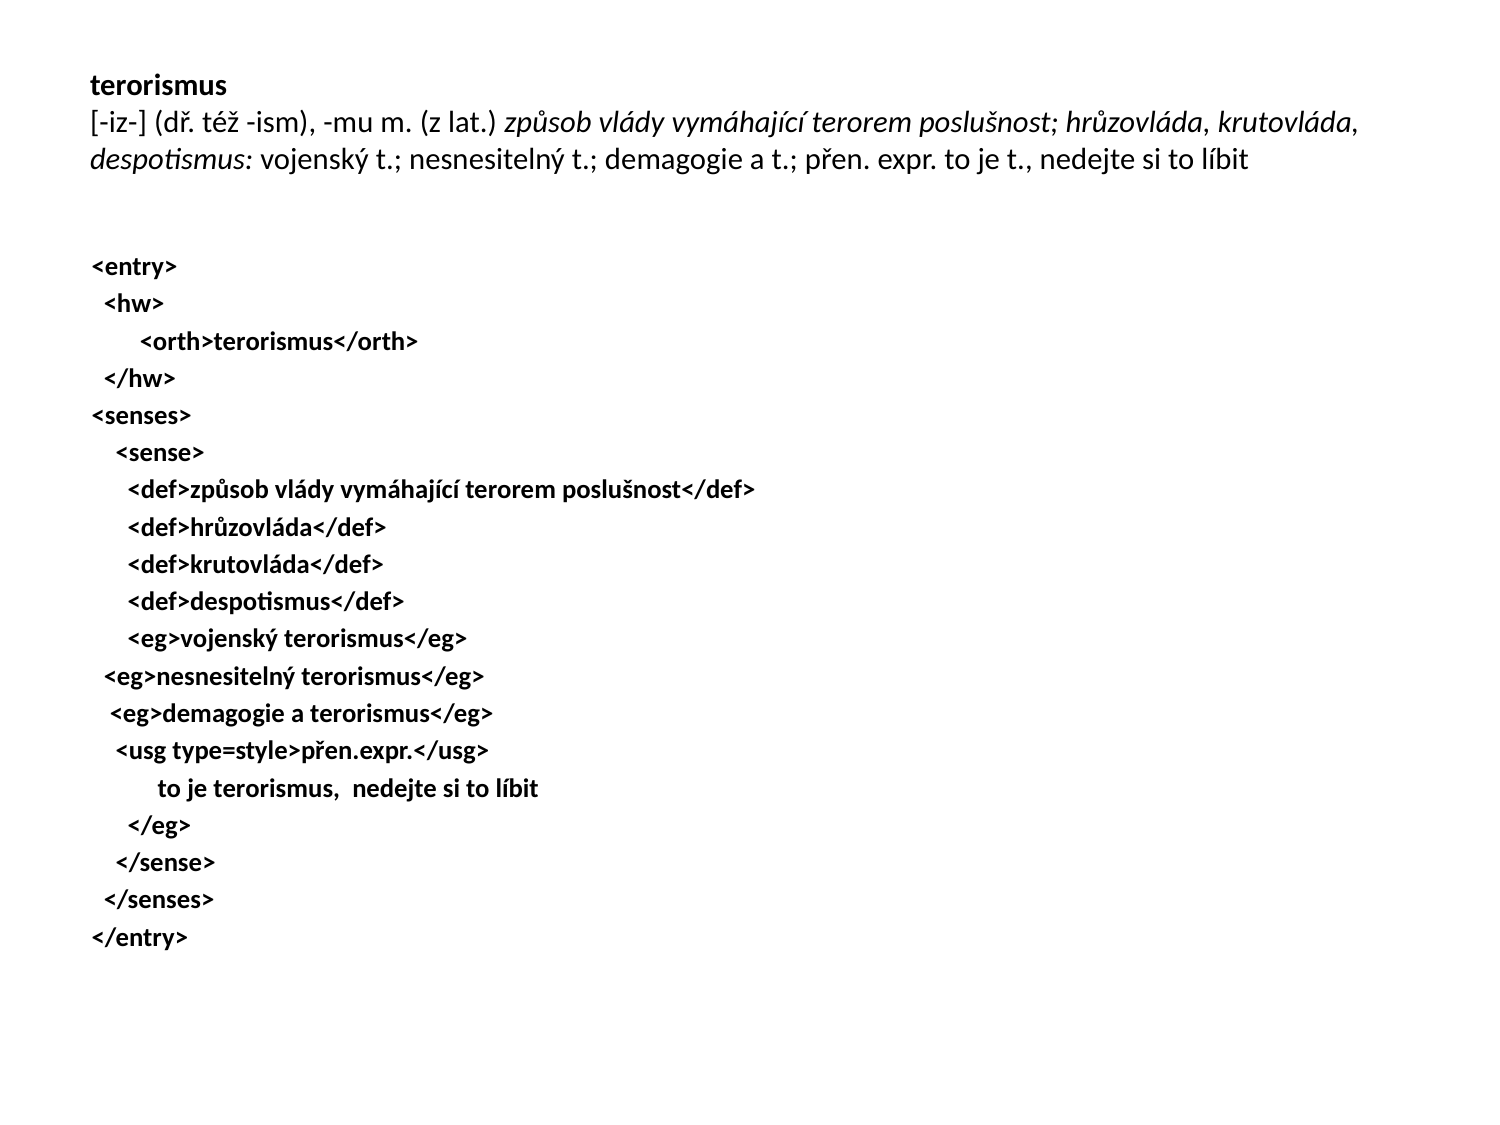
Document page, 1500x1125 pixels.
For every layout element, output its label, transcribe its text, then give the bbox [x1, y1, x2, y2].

list <entry> <hw> <orth>terorismus</orth> </hw> <senses> <sense> <def>způsob vlády vymáhající terorem poslušnost</def> <def>hrůzovláda</def> <def>krutovláda</def> <def>despotismus</def> <eg>vojenský terorismus</eg> <eg>nesnesitelný terorismus</eg> <eg>demagogie a terorismus</eg> <usg type=style>přen.expr.</usg> to je terorismus, nedejte si to líbit </eg> </sense> </senses> </entry> [76, 219, 1427, 1000]
title terorismus [-iz-] (dř. též -ism), -mu m. (z lat.) způsob vlády vymáhající terorem poslušnost; hrůzovláda, krutovláda, despotismus: vojenský t.; nesnesitelný t.; demagogie a t.; přen. expr. to je t., nedejte si to líbit [75, 45, 1425, 233]
